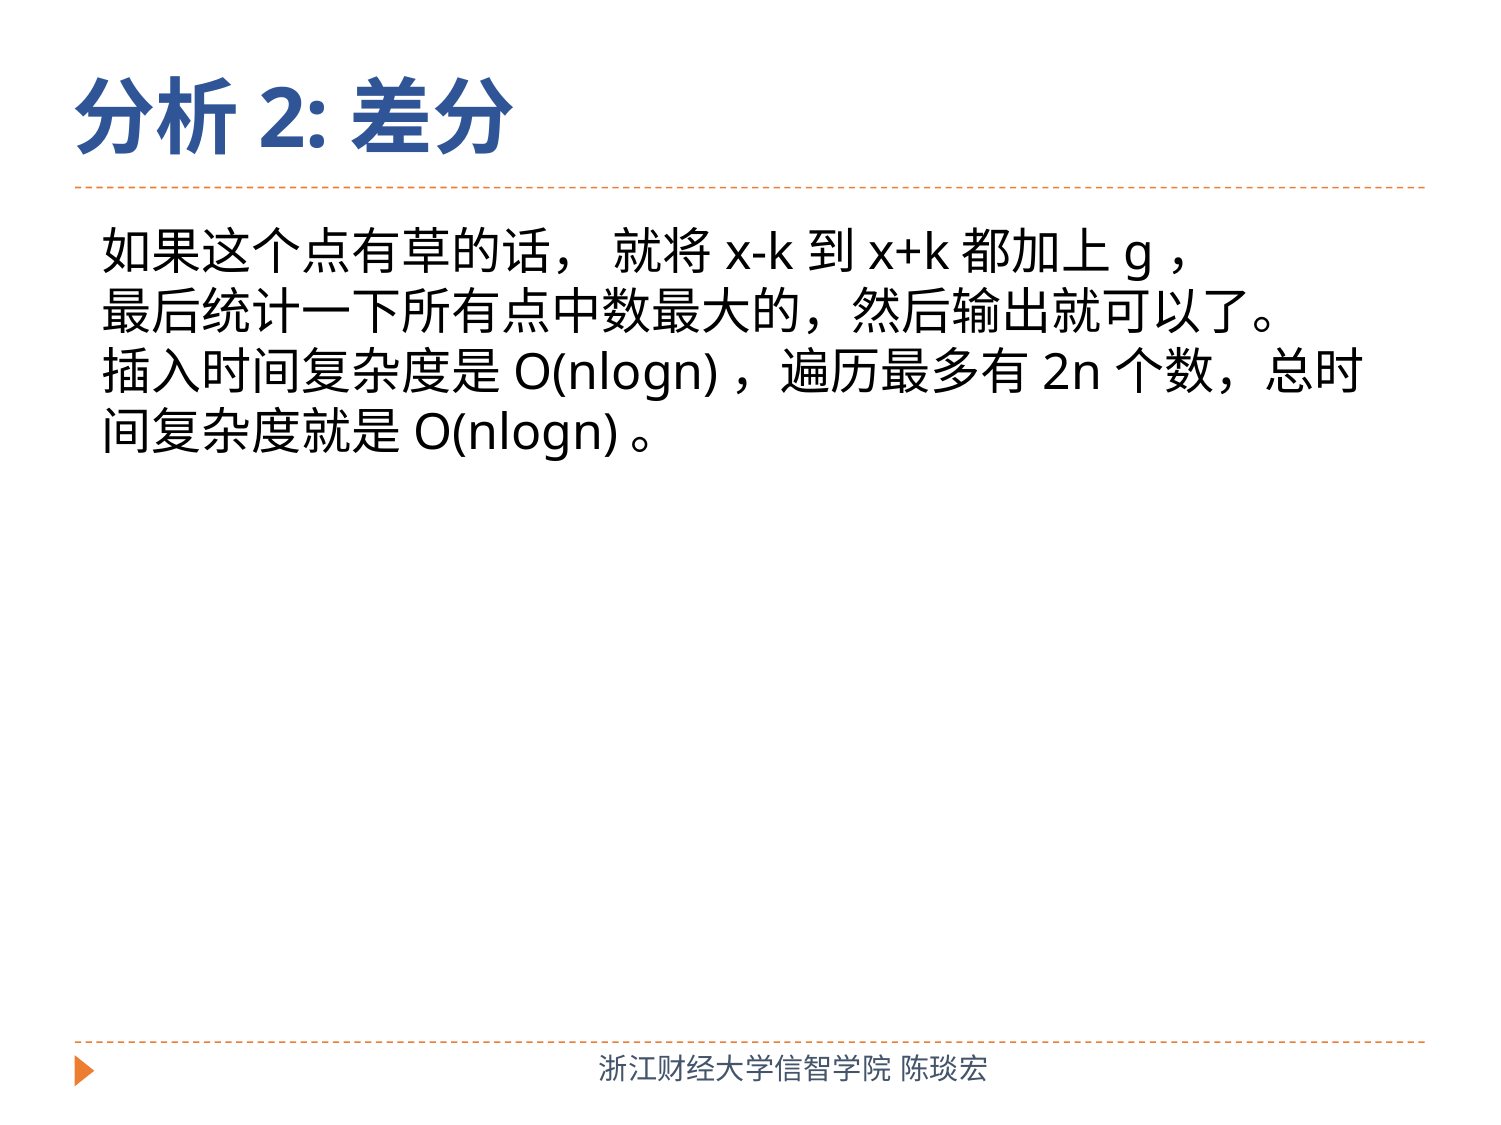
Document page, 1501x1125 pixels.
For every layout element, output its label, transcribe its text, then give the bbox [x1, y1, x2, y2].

slide_number [1059, 1042, 1398, 1103]
text_box 如果这个点有草的话， 就将x-k到x+k都加上g， 最后统计一下所有点中数最大的，然后输出就可以了。 插入时间复杂度是O(nlogn)，遍历最多有2n个数，总时间复杂度就是O(nlogn)。 [86, 212, 1414, 468]
footer 浙江财经大学信智学院 陈琰宏 [496, 1042, 1004, 1103]
text_box 分析2:差分 [57, 57, 531, 172]
